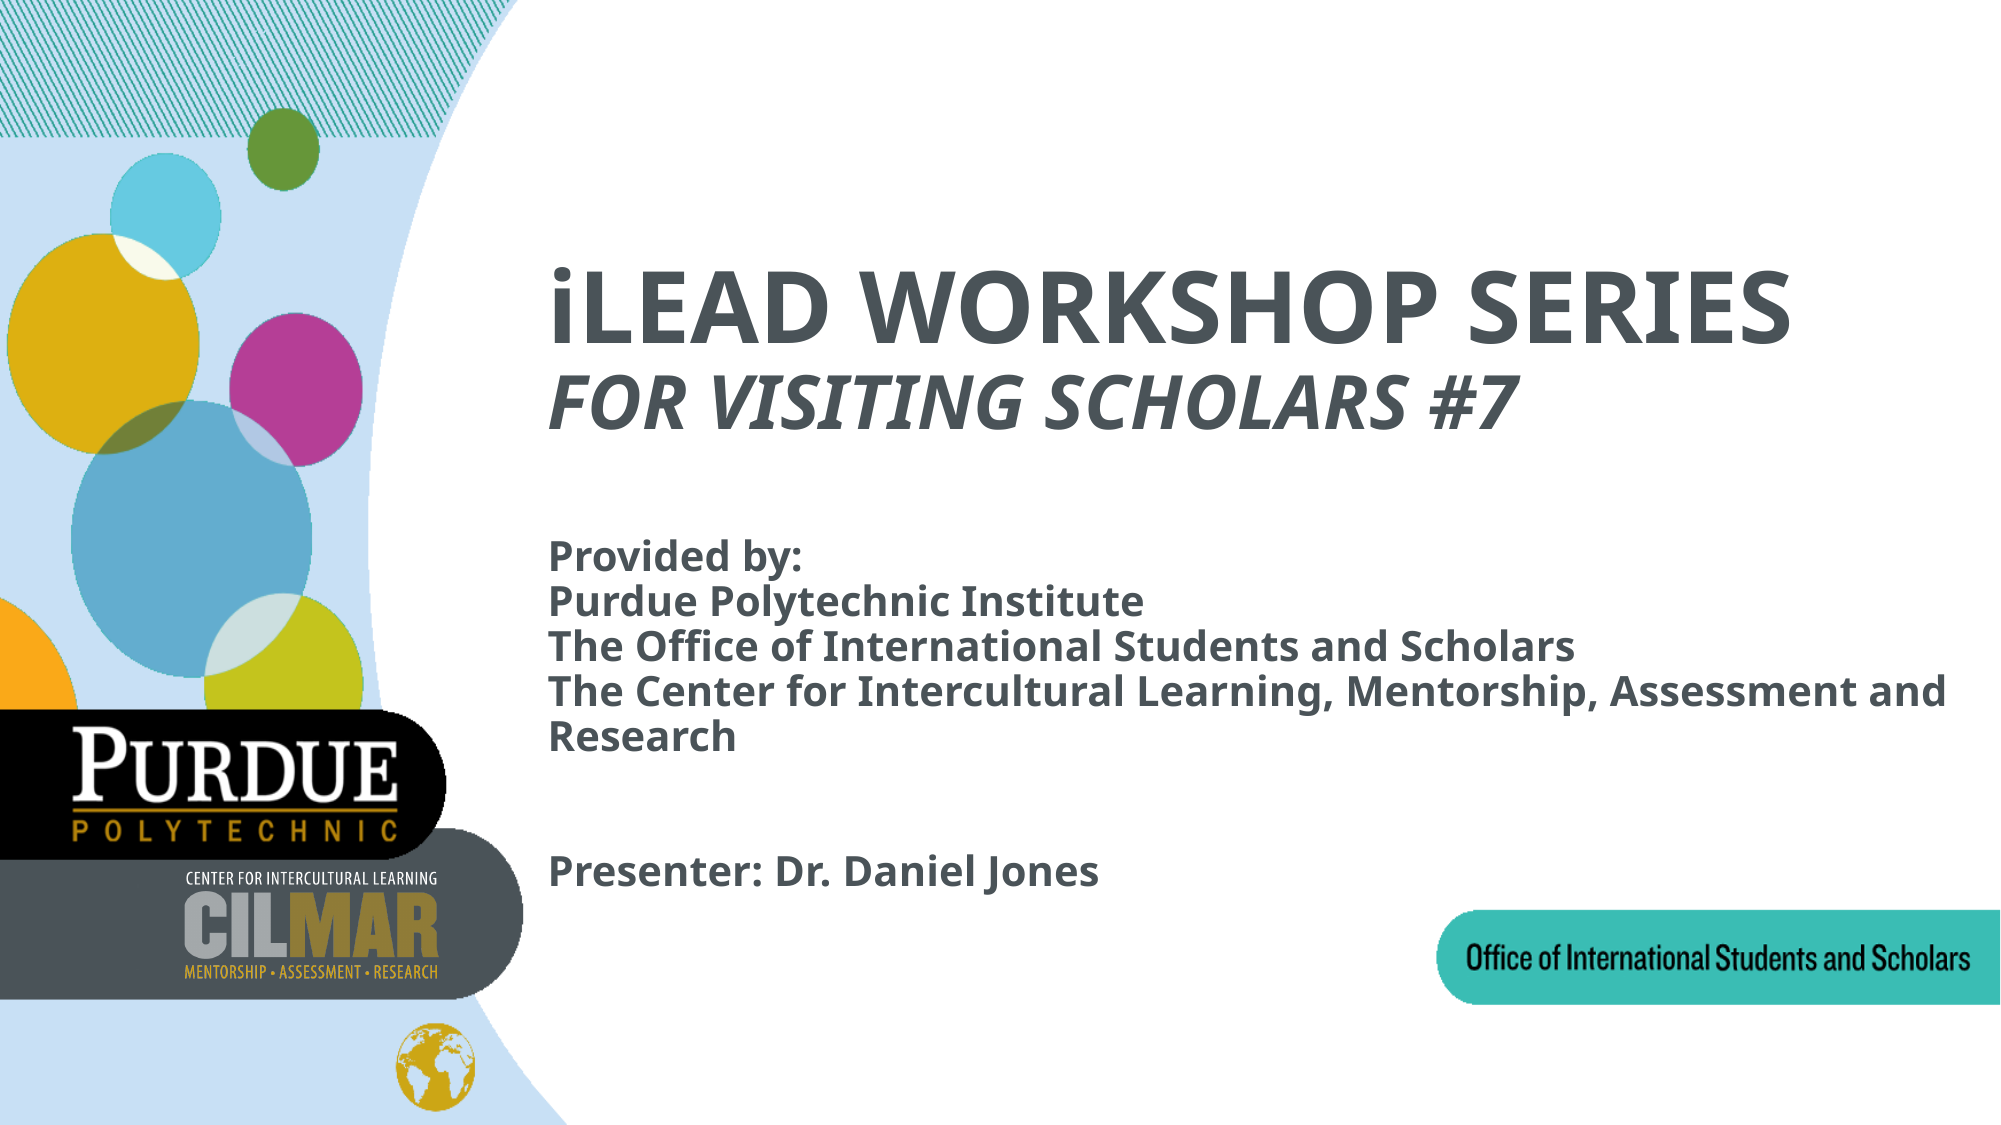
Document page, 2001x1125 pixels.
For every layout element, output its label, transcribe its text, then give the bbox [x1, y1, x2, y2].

picture [0, 0, 2001, 1125]
title iLEAD WORKSHOP SERIES FOR VISITING SCHOLARS #7 Provided by: Purdue Polytechnic Institute The Office of International Students and Scholars The Center for Intercultural Learning, Mentorship, Assessment and Research Presenter: Dr. Daniel Jones [532, 277, 1966, 904]
